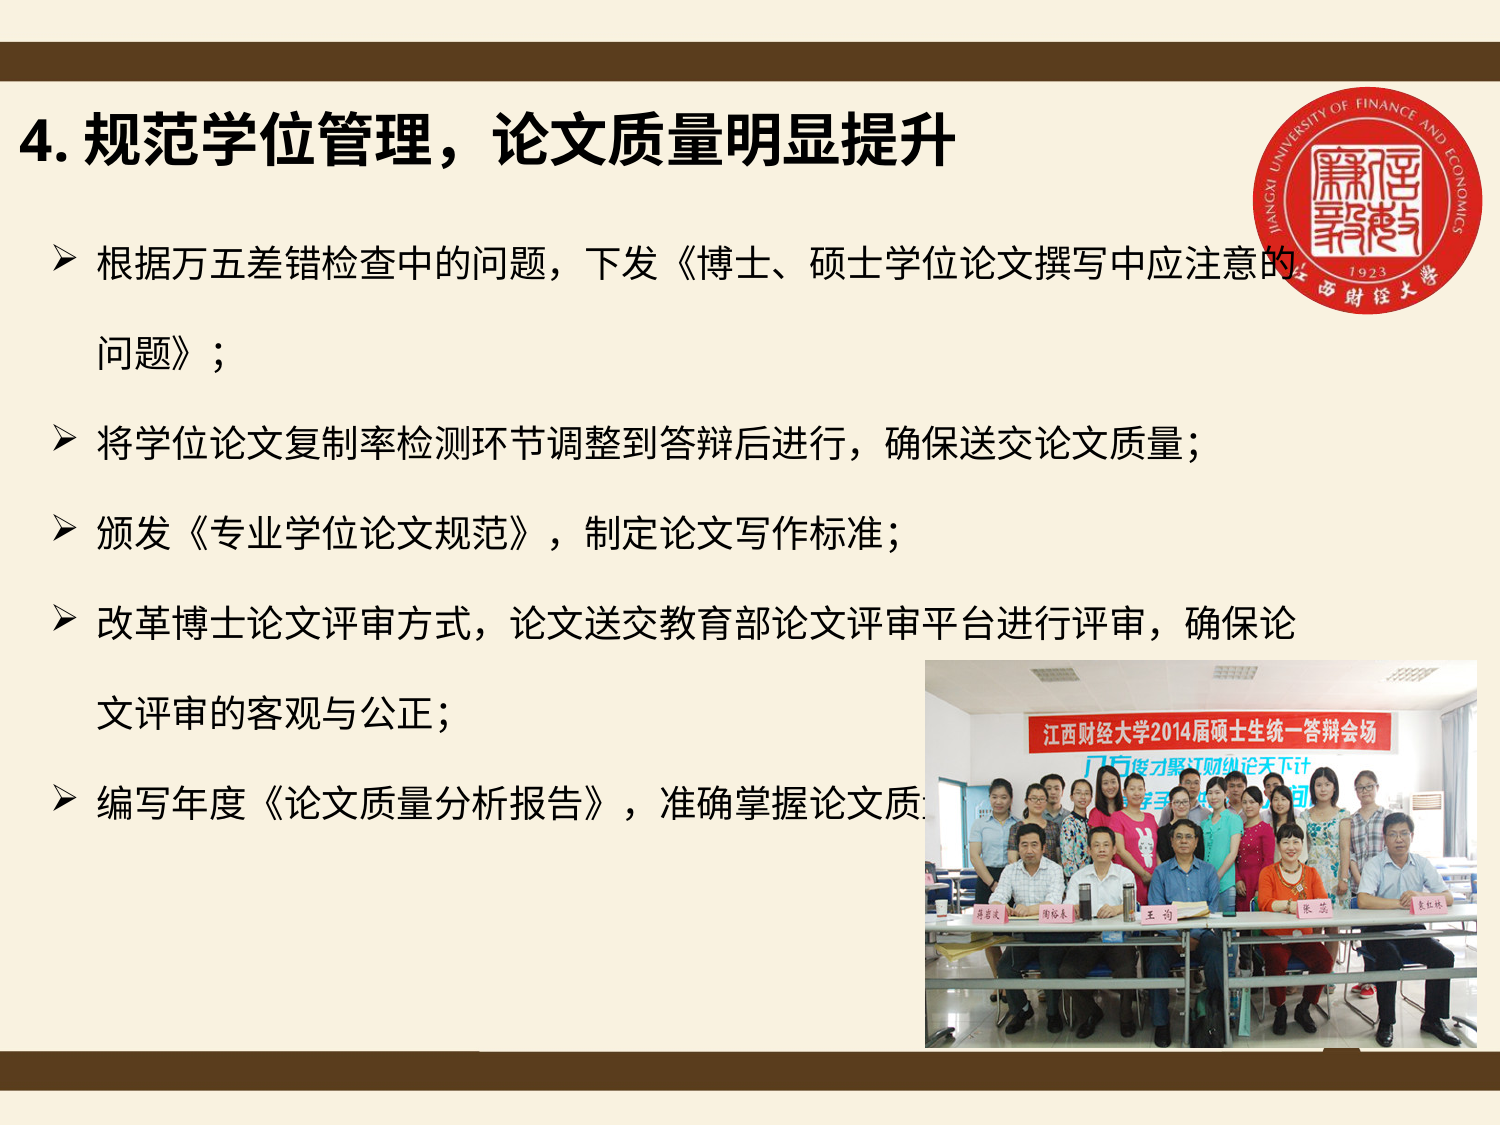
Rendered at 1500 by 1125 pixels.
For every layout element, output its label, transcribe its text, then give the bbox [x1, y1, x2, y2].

picture [0, 0, 1500, 1125]
text_box 4.规范学位管理，论文质量明显提升 [4, 86, 973, 261]
text_box 根据万五差错检查中的问题，下发《博士、硕士学位论文撰写中应注意的问题》； 将学位论文复制率检测环节调整到答辩后进行，确保送交论文质量； 颁发《专业学位论文规范》，制定论文写作标准； 改革博士论文评审方式，论文送交教育部论文评审平台进行评审，确保论文评审的客观与公正； 编写年度《论文质量分析报告》，准确掌握论文质量。 [35, 187, 1336, 833]
